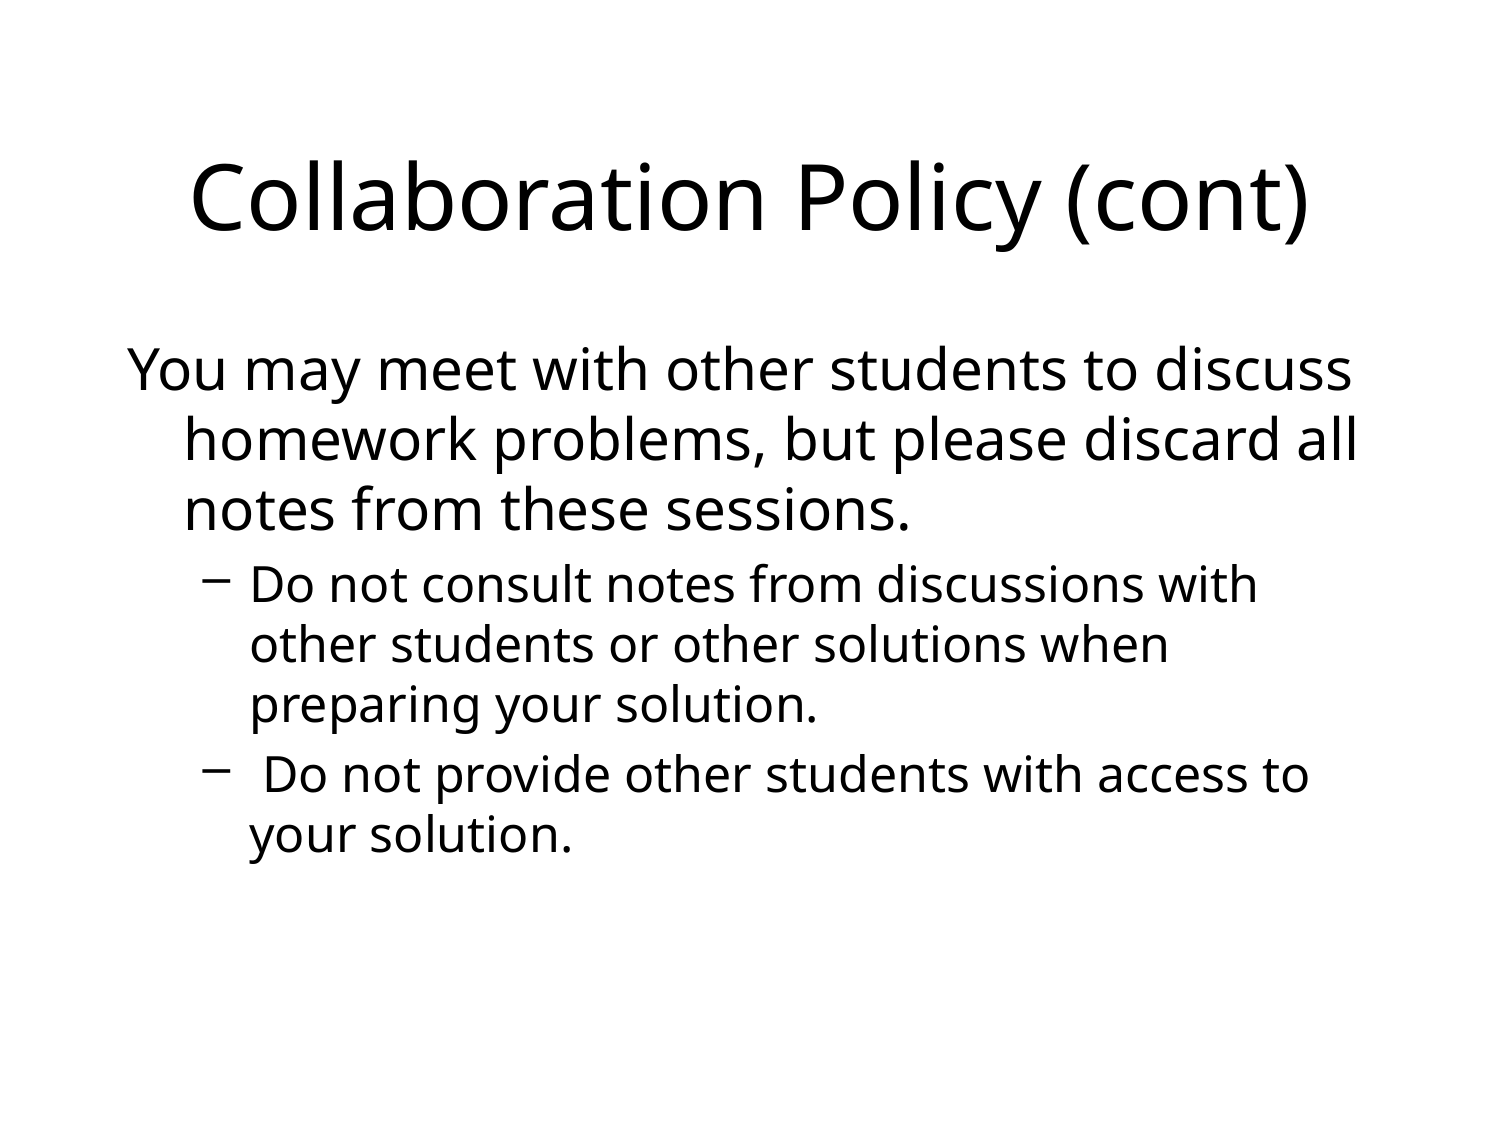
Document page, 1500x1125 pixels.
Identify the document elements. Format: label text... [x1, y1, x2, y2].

list You may meet with other students to discuss homework problems, but please discard all notes from these sessions. Do not consult notes from discussions with other students or other solutions when preparing your solution. Do not provide other students with access to your solution. [112, 324, 1388, 1001]
title Collaboration Policy (cont) [112, 99, 1388, 288]
